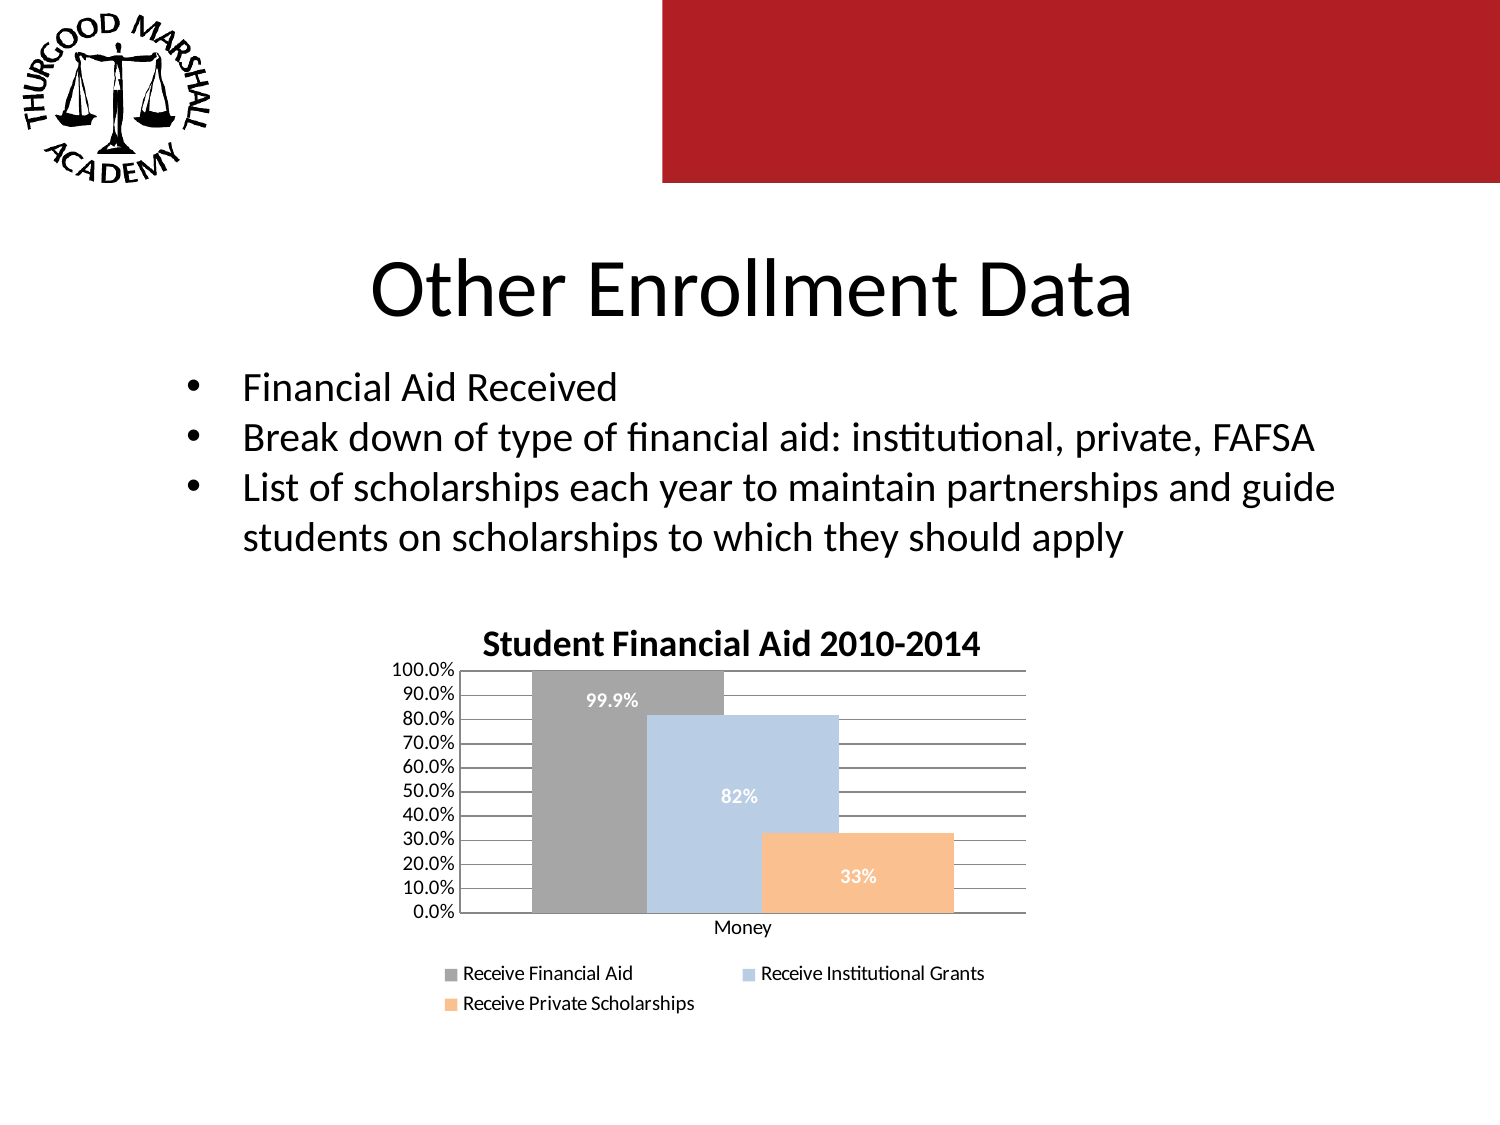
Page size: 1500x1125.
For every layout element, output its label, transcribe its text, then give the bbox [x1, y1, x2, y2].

text_box Financial Aid Received Break down of type of financial aid: institutional, private, FAFSA List of scholarships each year to maintain partnerships and guide students on scholarships to which they should apply [21, 352, 1388, 1125]
picture [662, 0, 1500, 183]
title Other Enrollment Data [115, 182, 1391, 383]
picture [21, 12, 210, 183]
chart [374, 599, 1101, 1046]
